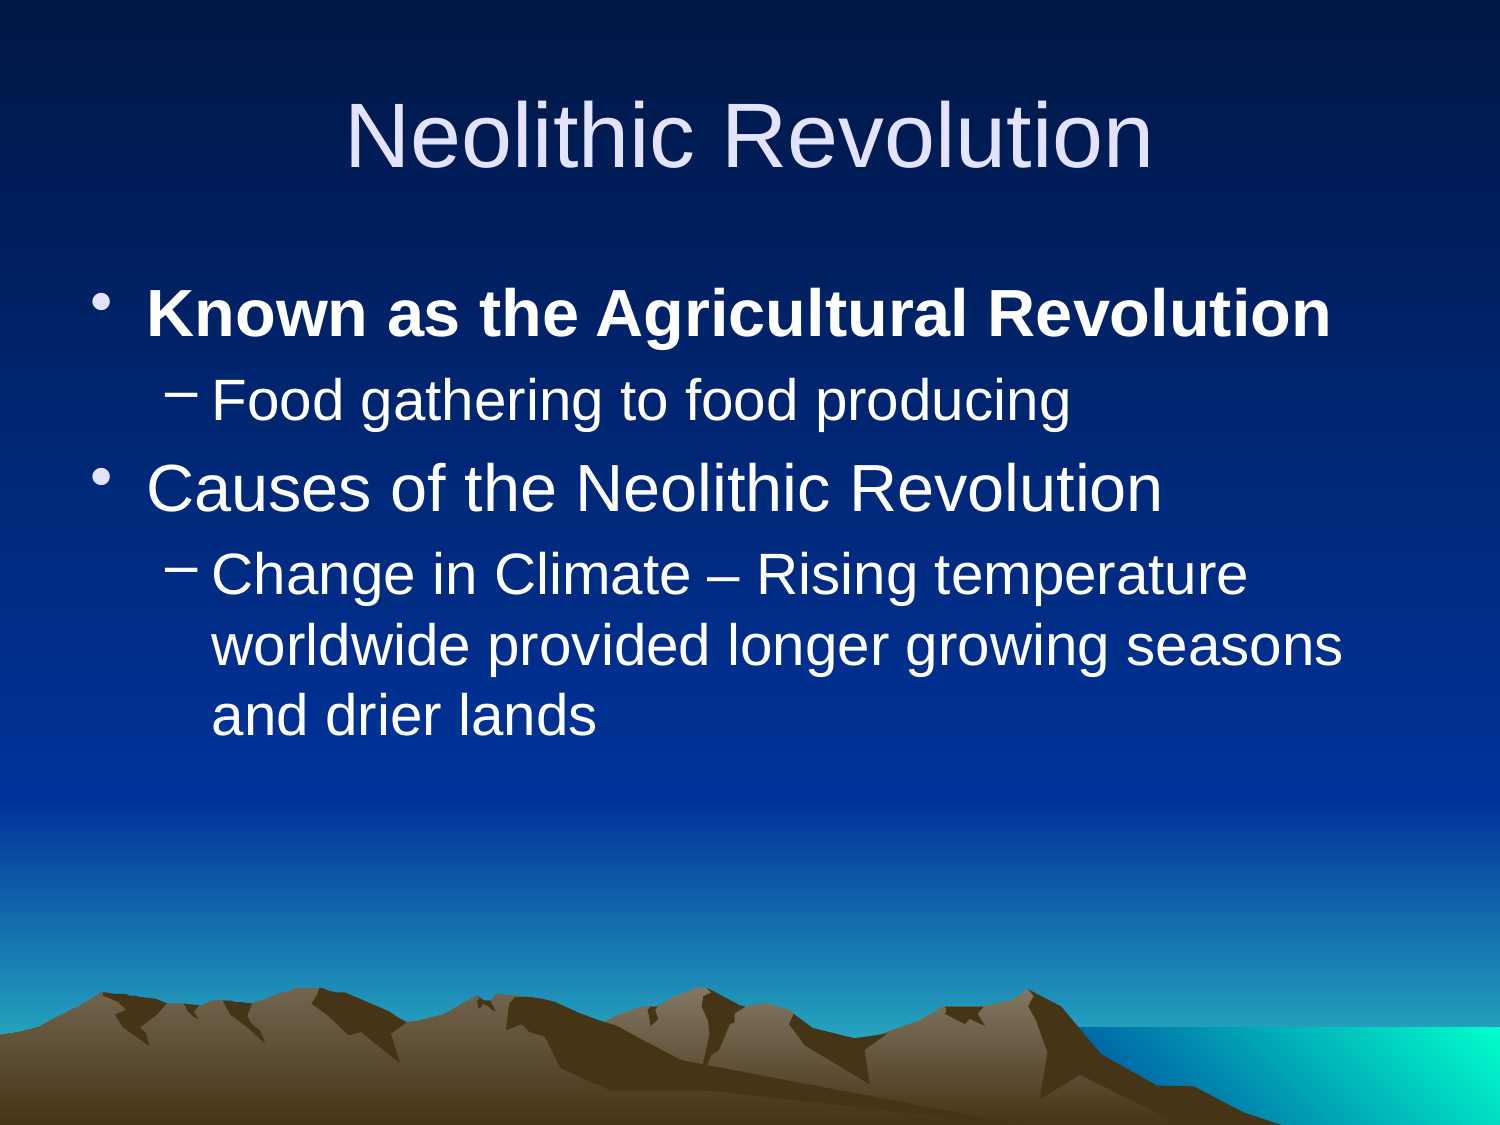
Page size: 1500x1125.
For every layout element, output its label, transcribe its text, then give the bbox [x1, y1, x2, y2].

list Known as the Agricultural Revolution Food gathering to food producing Causes of the Neolithic Revolution Change in Climate – Rising temperature worldwide provided longer growing seasons and drier lands [74, 262, 1426, 1001]
title Neolithic Revolution [74, 37, 1426, 226]
